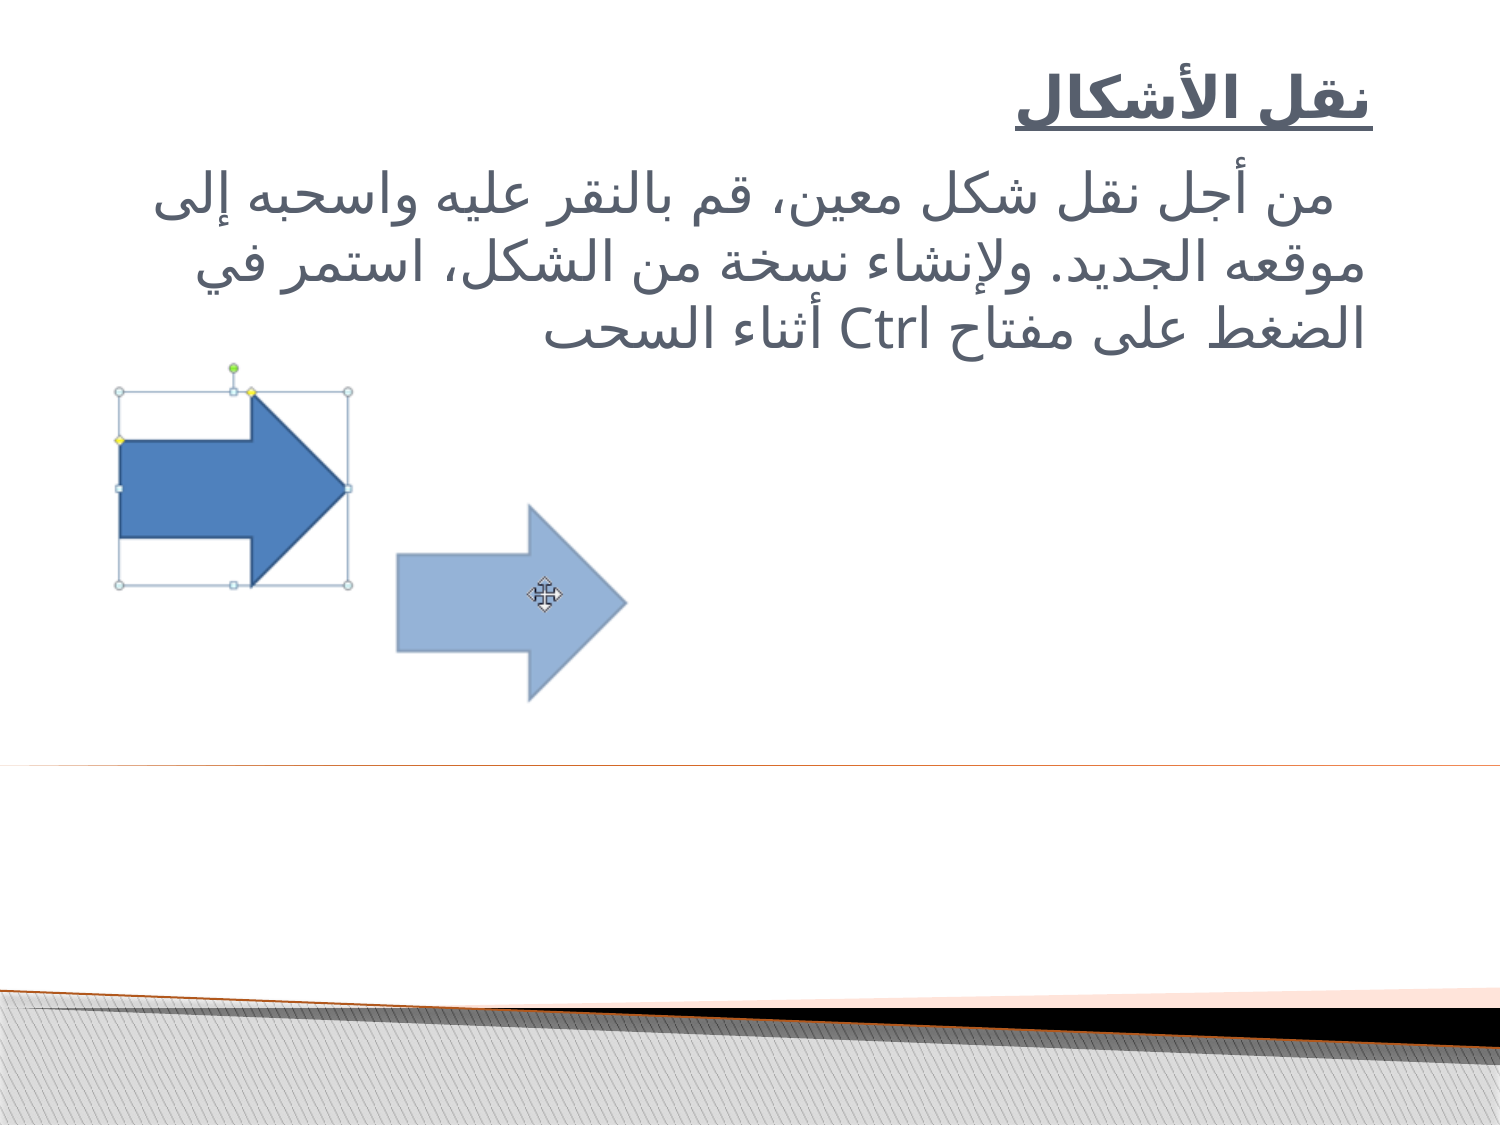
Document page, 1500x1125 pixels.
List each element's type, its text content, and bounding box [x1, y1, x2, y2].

subtitle من أجل نقل شكل معين، قم بالنقر عليه واسحبه إلى موقعه الجديد. ولإنشاء نسخة من الشكل، استمر في الضغط على مفتاح Ctrl أثناء السحب [99, 149, 1375, 988]
title نقل الأشكال [112, 37, 1388, 138]
picture [87, 349, 679, 722]
picture [5, 1008, 1500, 1066]
